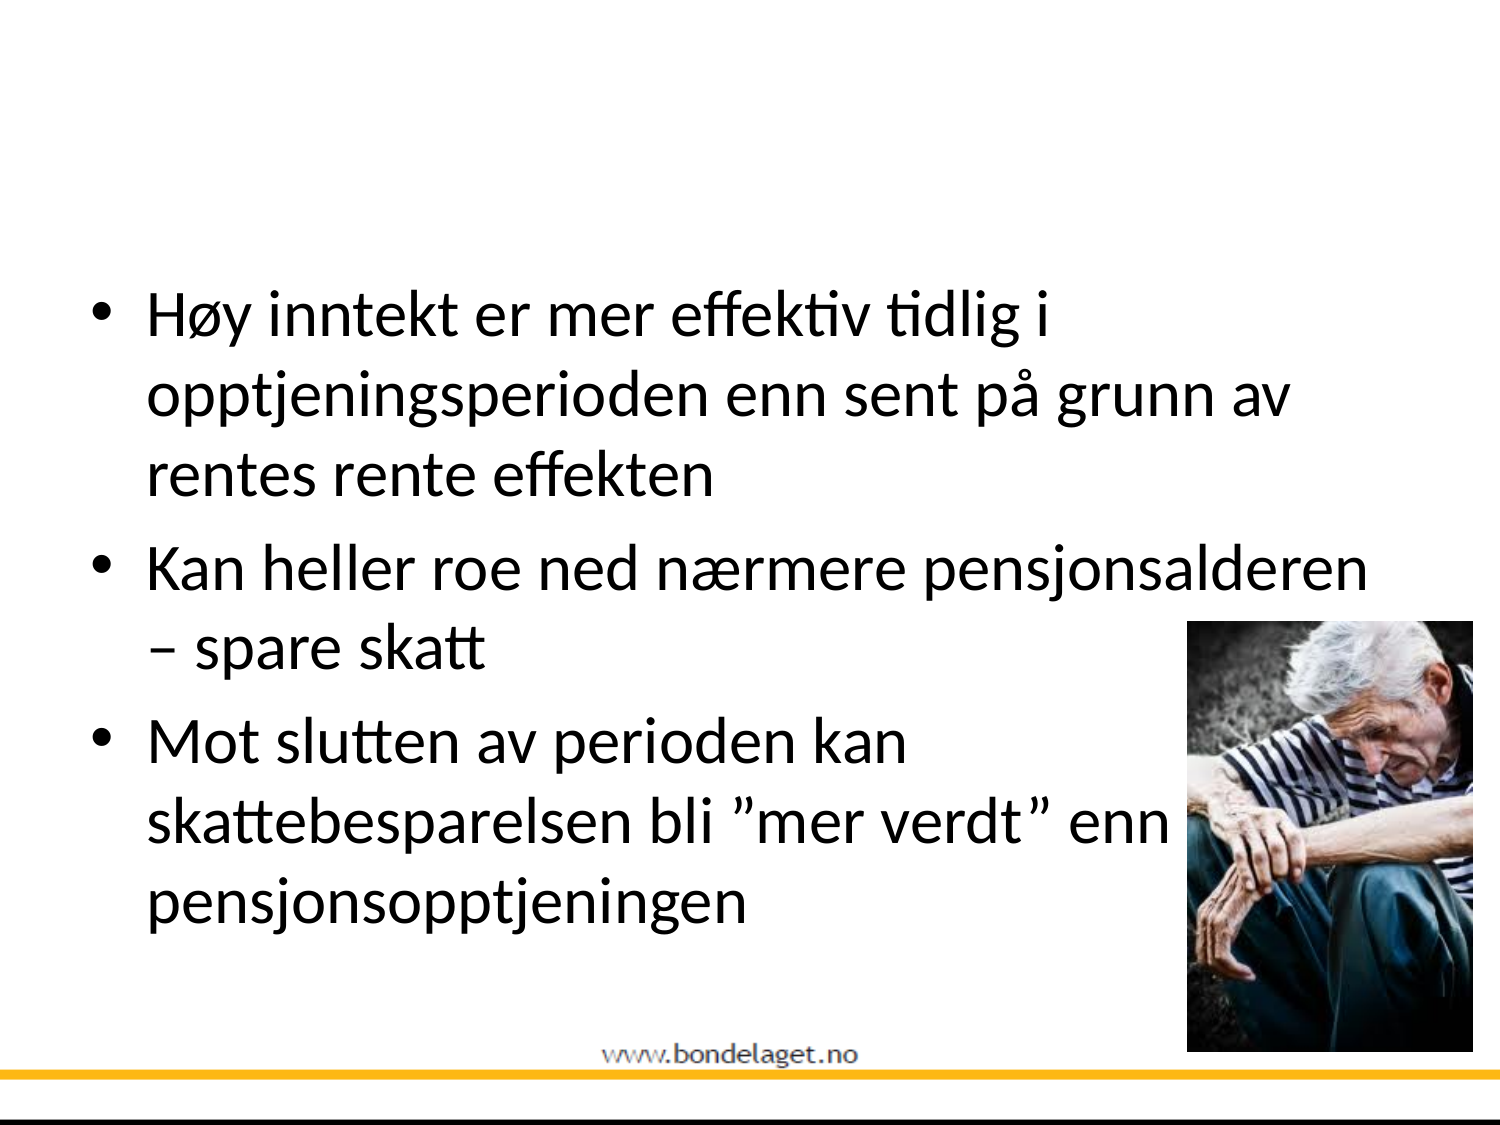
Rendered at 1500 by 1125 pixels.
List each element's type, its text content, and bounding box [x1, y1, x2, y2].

list Høy inntekt er mer effektiv tidlig i opptjeningsperioden enn sent på grunn av rentes rente effekten Kan heller roe ned nærmere pensjonsalderen – spare skatt Mot slutten av perioden kan skattebesparelsen bli ”mer verdt” enn pensjonsopptjeningen [74, 262, 1426, 1006]
picture [0, 621, 1500, 1125]
